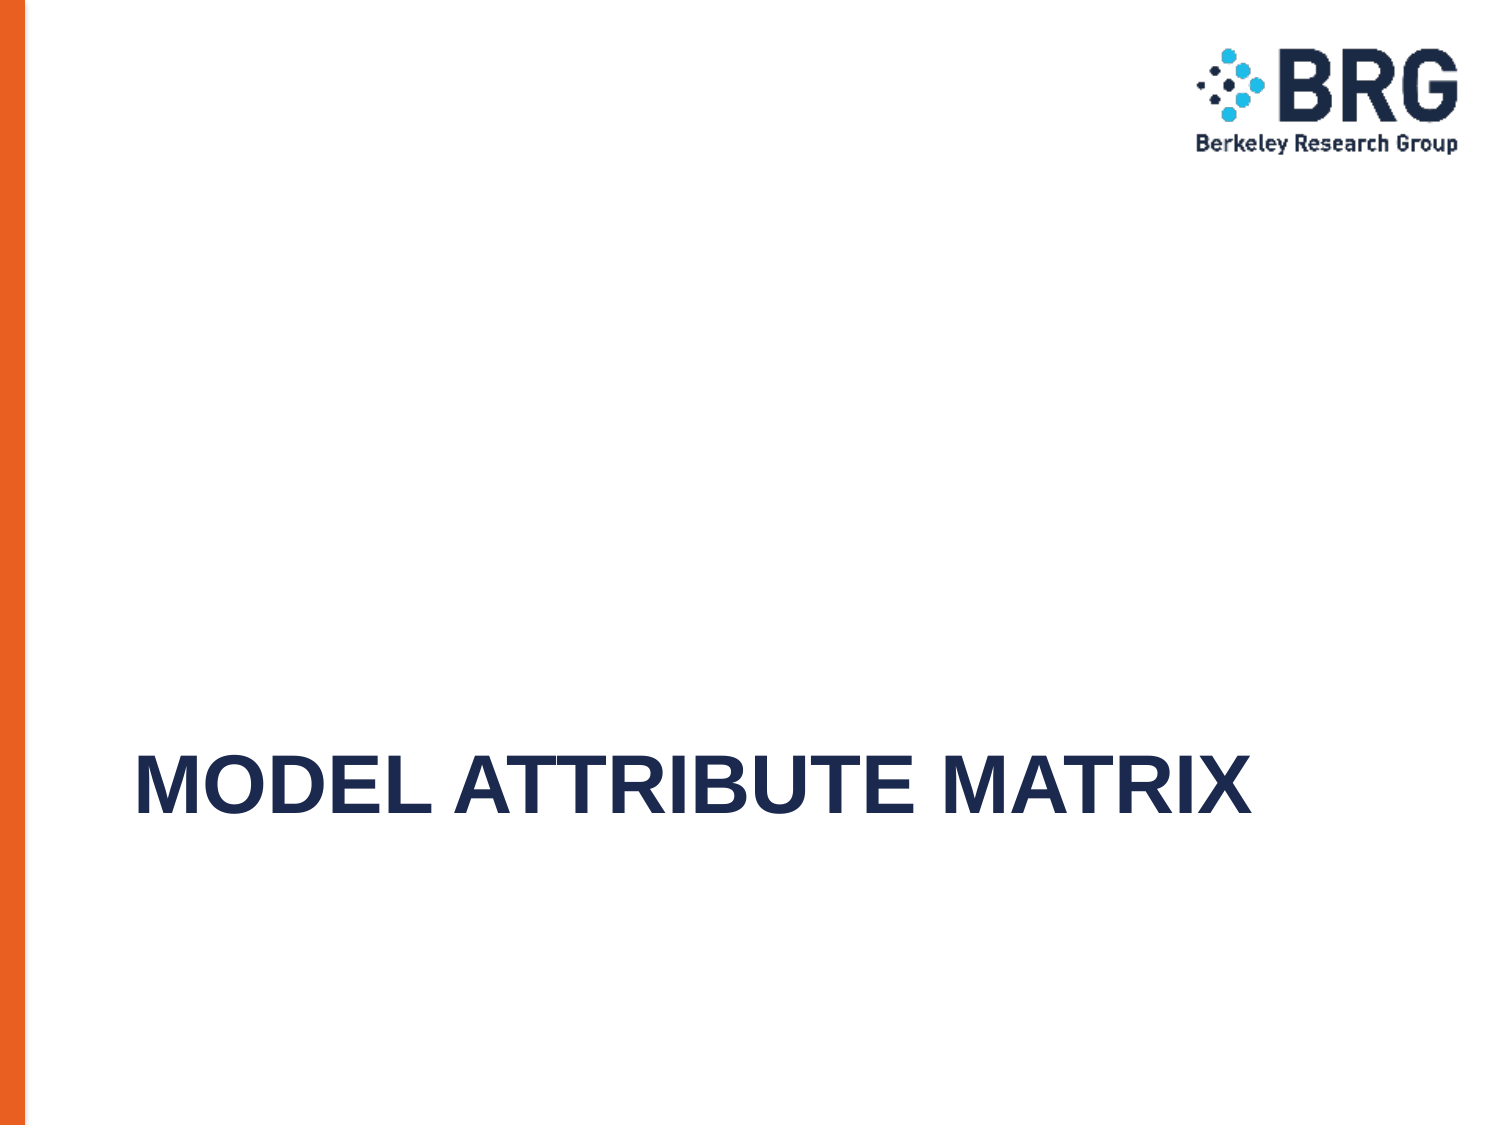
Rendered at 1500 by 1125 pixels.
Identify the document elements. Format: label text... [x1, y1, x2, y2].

picture [1180, 35, 1473, 166]
title Model Attribute Matrix [118, 722, 1394, 947]
